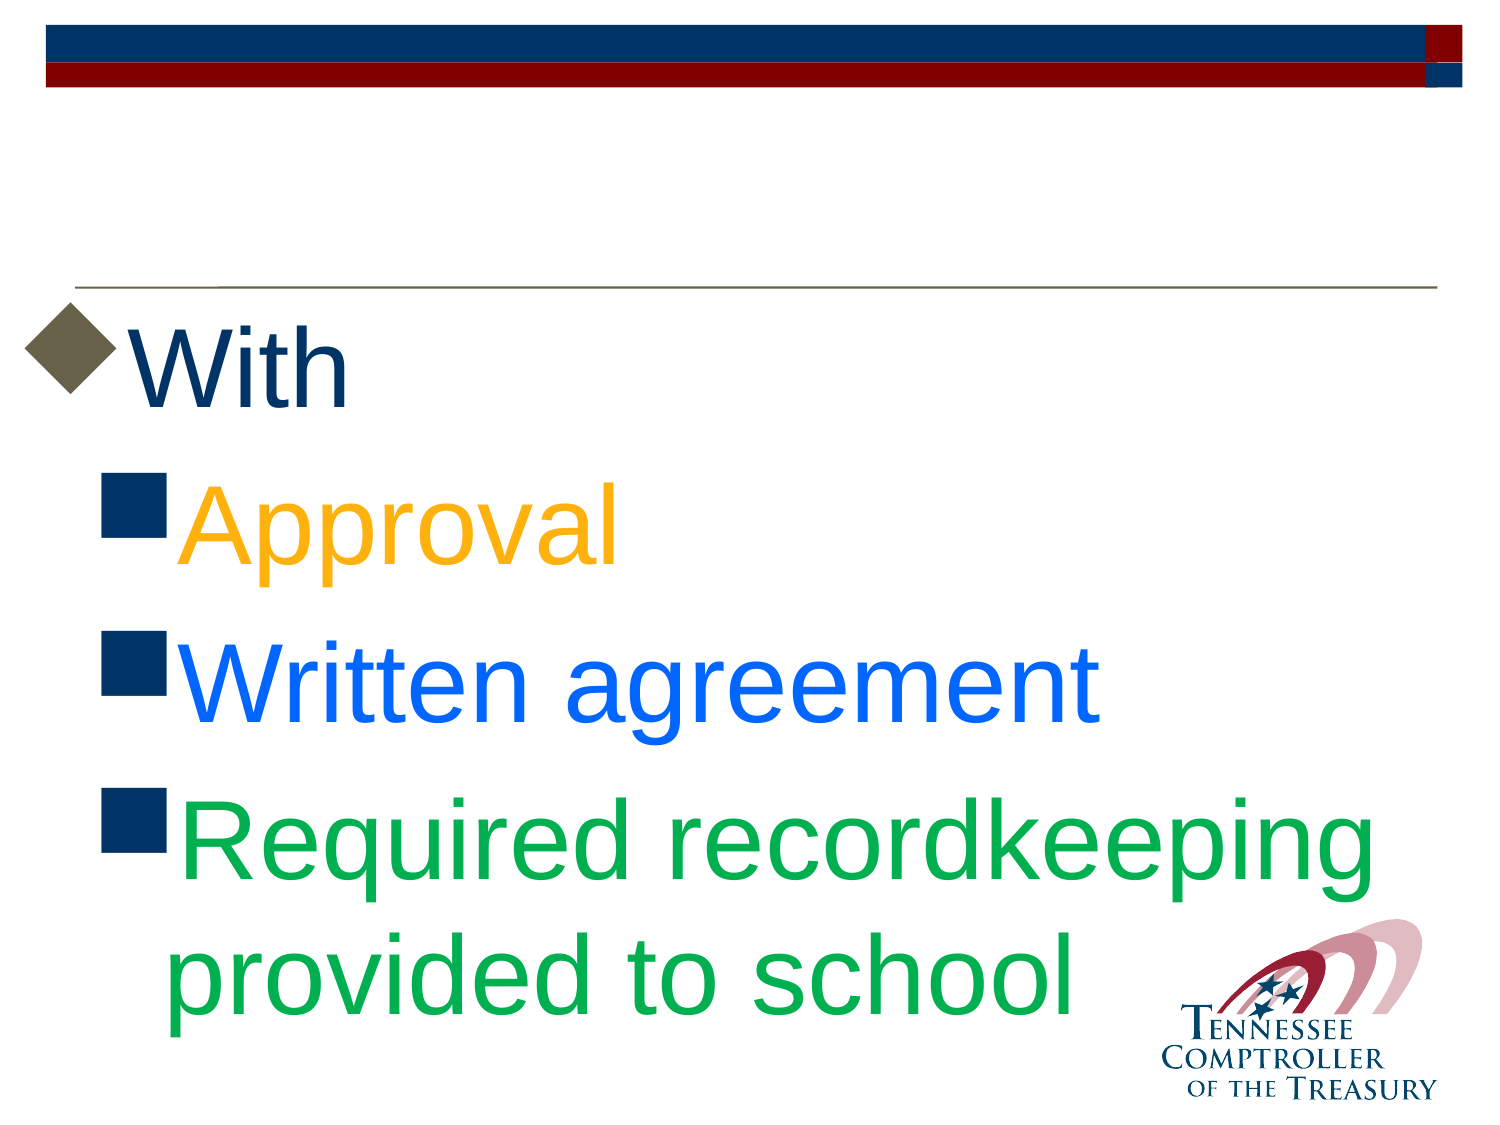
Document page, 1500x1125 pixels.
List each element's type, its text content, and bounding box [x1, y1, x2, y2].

list With Approval Written agreement Required recordkeeping provided to school [0, 287, 1425, 1125]
picture [1425, 919, 1438, 1100]
